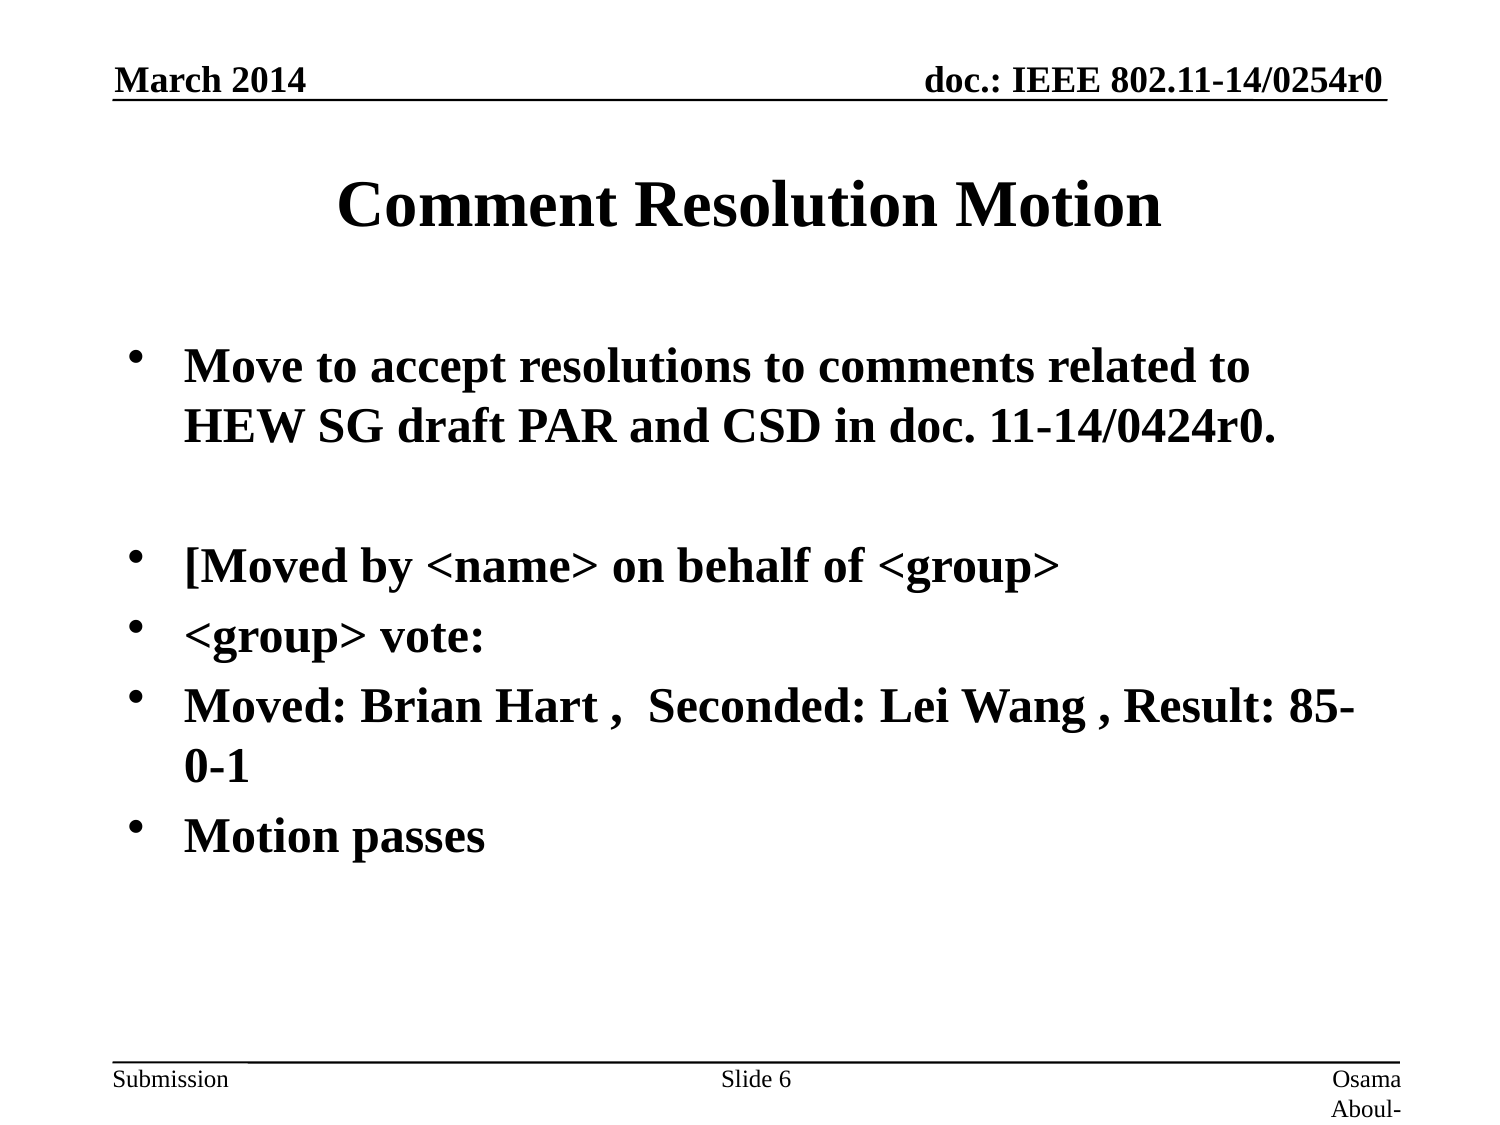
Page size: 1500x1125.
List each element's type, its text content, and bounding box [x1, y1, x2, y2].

list Move to accept resolutions to comments related to HEW SG draft PAR and CSD in doc. 11-14/0424r0. [Moved by <name> on behalf of <group> <group> vote: Moved: Brian Hart , Seconded: Lei Wang , Result: 85-0-1 Motion passes [112, 324, 1388, 1000]
slide_number Slide 6 [712, 1061, 800, 1093]
footer Osama Aboul-Magd (Huawei Technologies) [1324, 1061, 1402, 1093]
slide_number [114, 54, 374, 101]
title Comment Resolution Motion [112, 112, 1388, 288]
